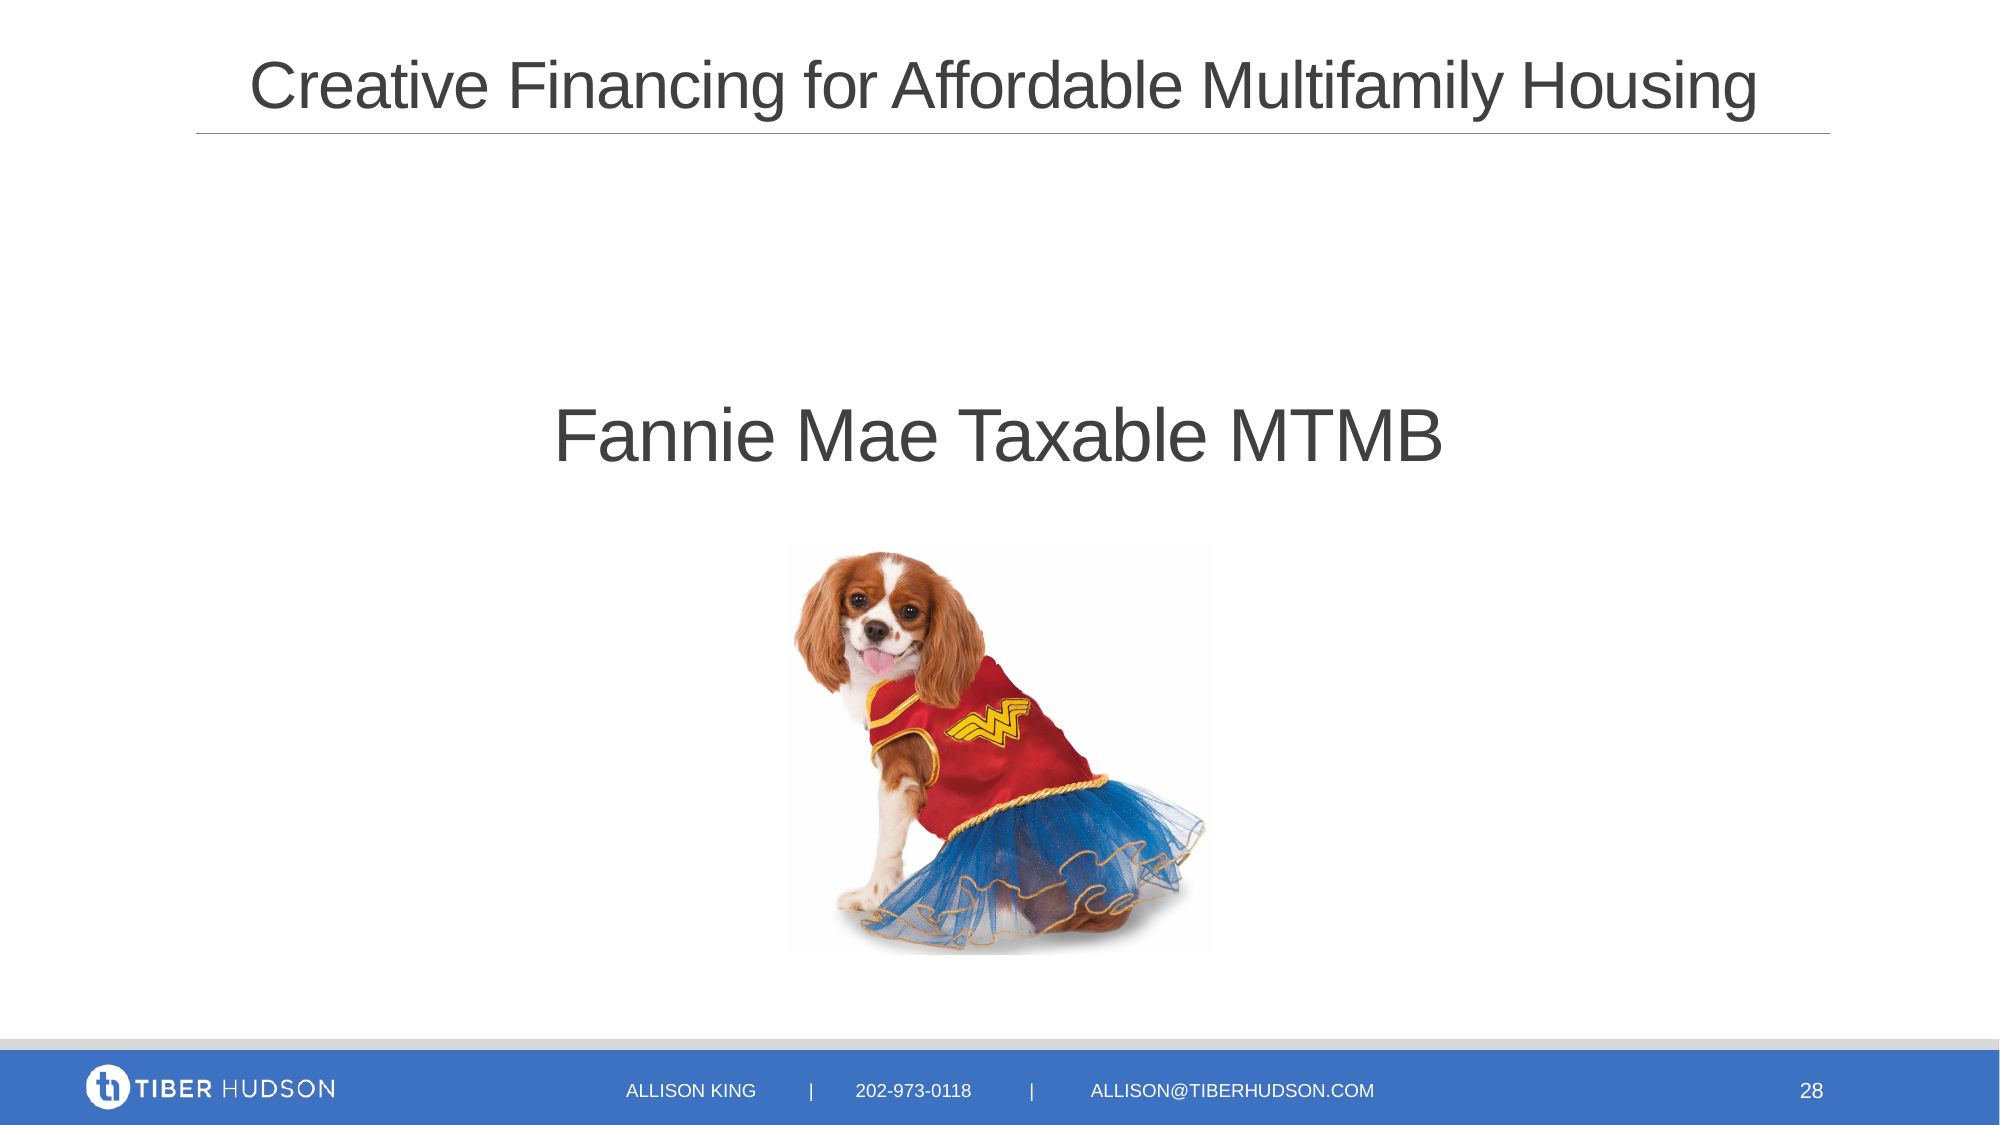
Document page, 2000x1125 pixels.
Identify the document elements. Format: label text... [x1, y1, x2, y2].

slide_number 28 [1623, 1059, 1839, 1120]
title Creative Financing for Affordable Multifamily Housing [180, 47, 1829, 130]
footer Allison KING | 202-973-0118 | ALLISON@tiberhudson.com [604, 1059, 1396, 1120]
picture [786, 542, 1213, 955]
text_box Fannie Mae Taxable MTMB [175, 397, 1825, 480]
picture [82, 1062, 340, 1111]
